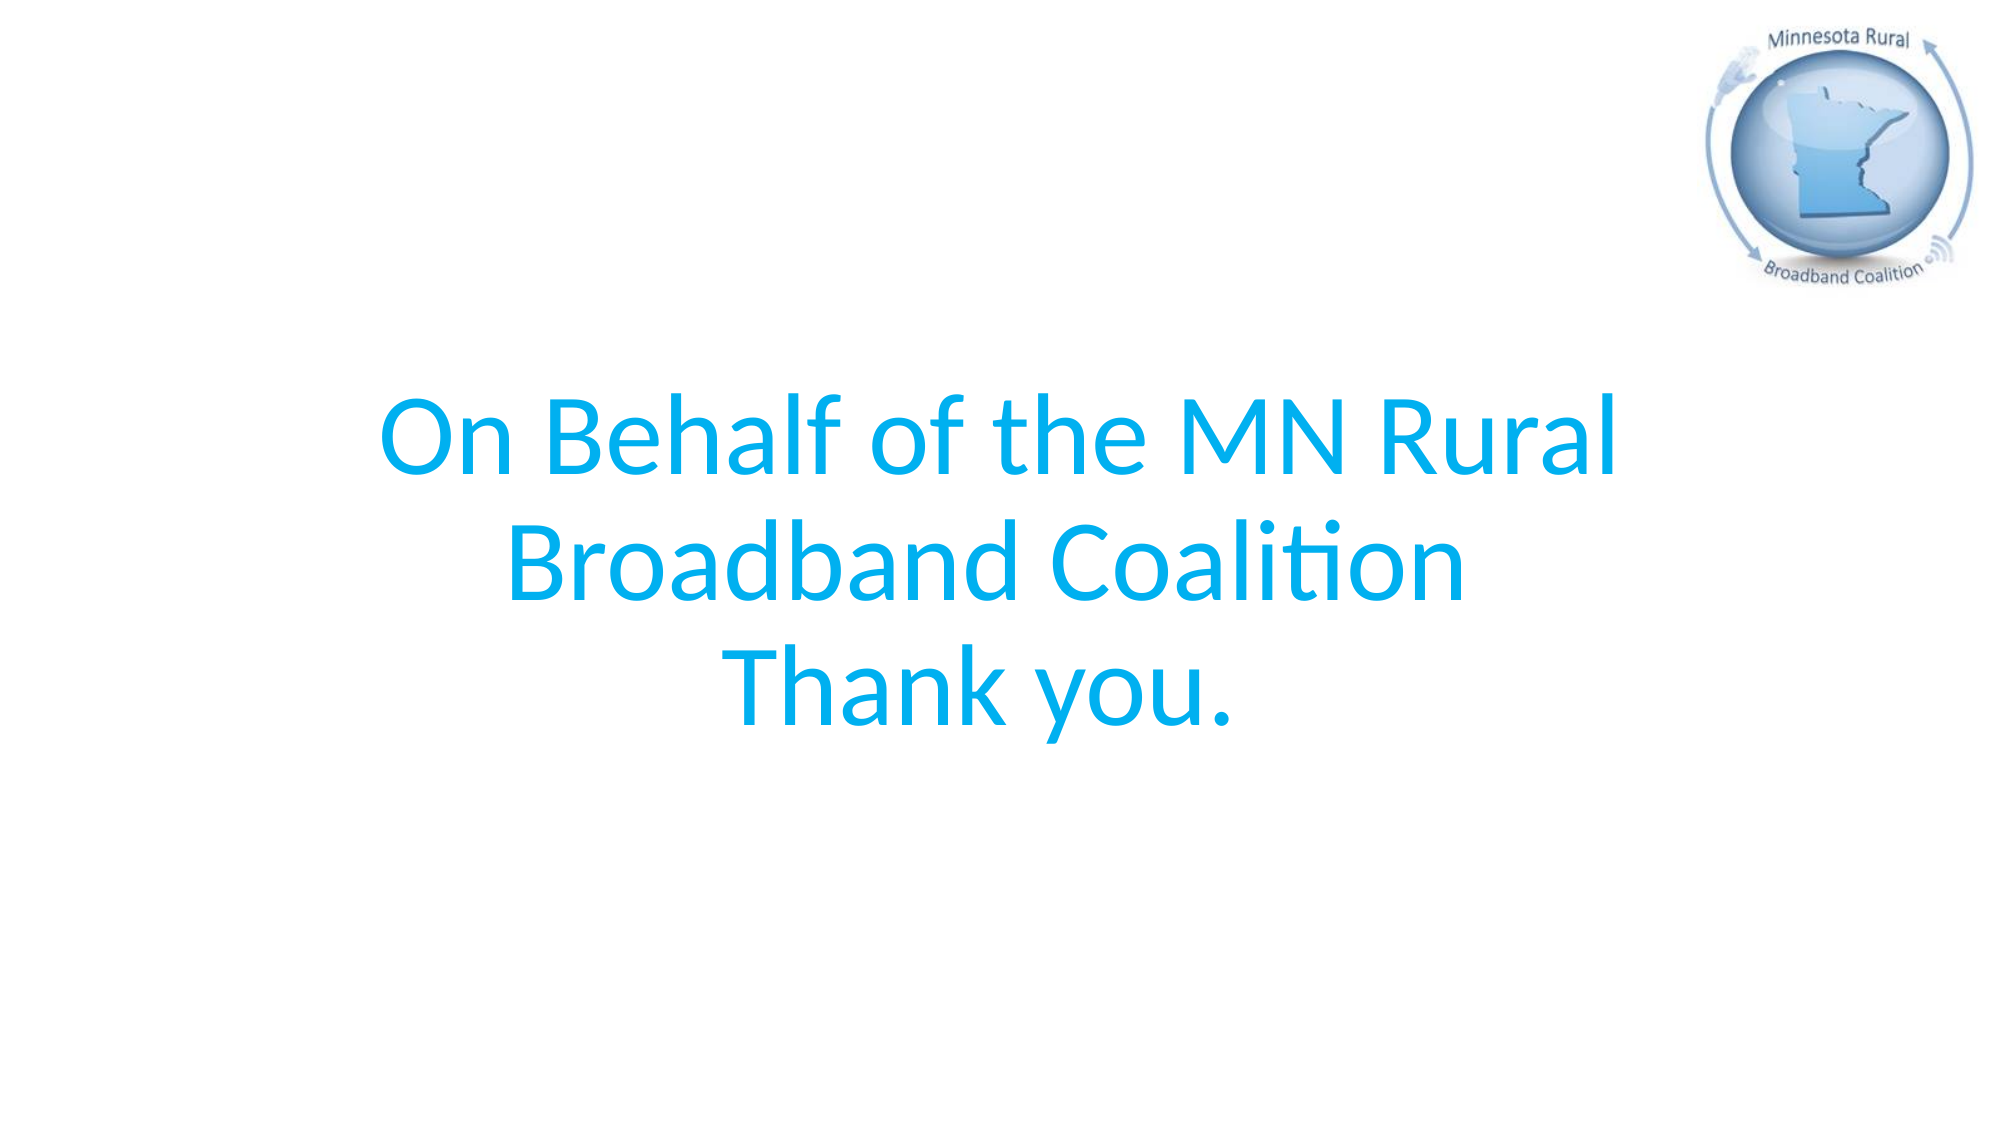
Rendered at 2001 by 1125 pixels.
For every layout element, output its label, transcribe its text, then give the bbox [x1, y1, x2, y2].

picture [1697, 6, 1990, 300]
title On Behalf of the MN Rural Broadband Coalition Thank you. [249, 366, 1750, 759]
